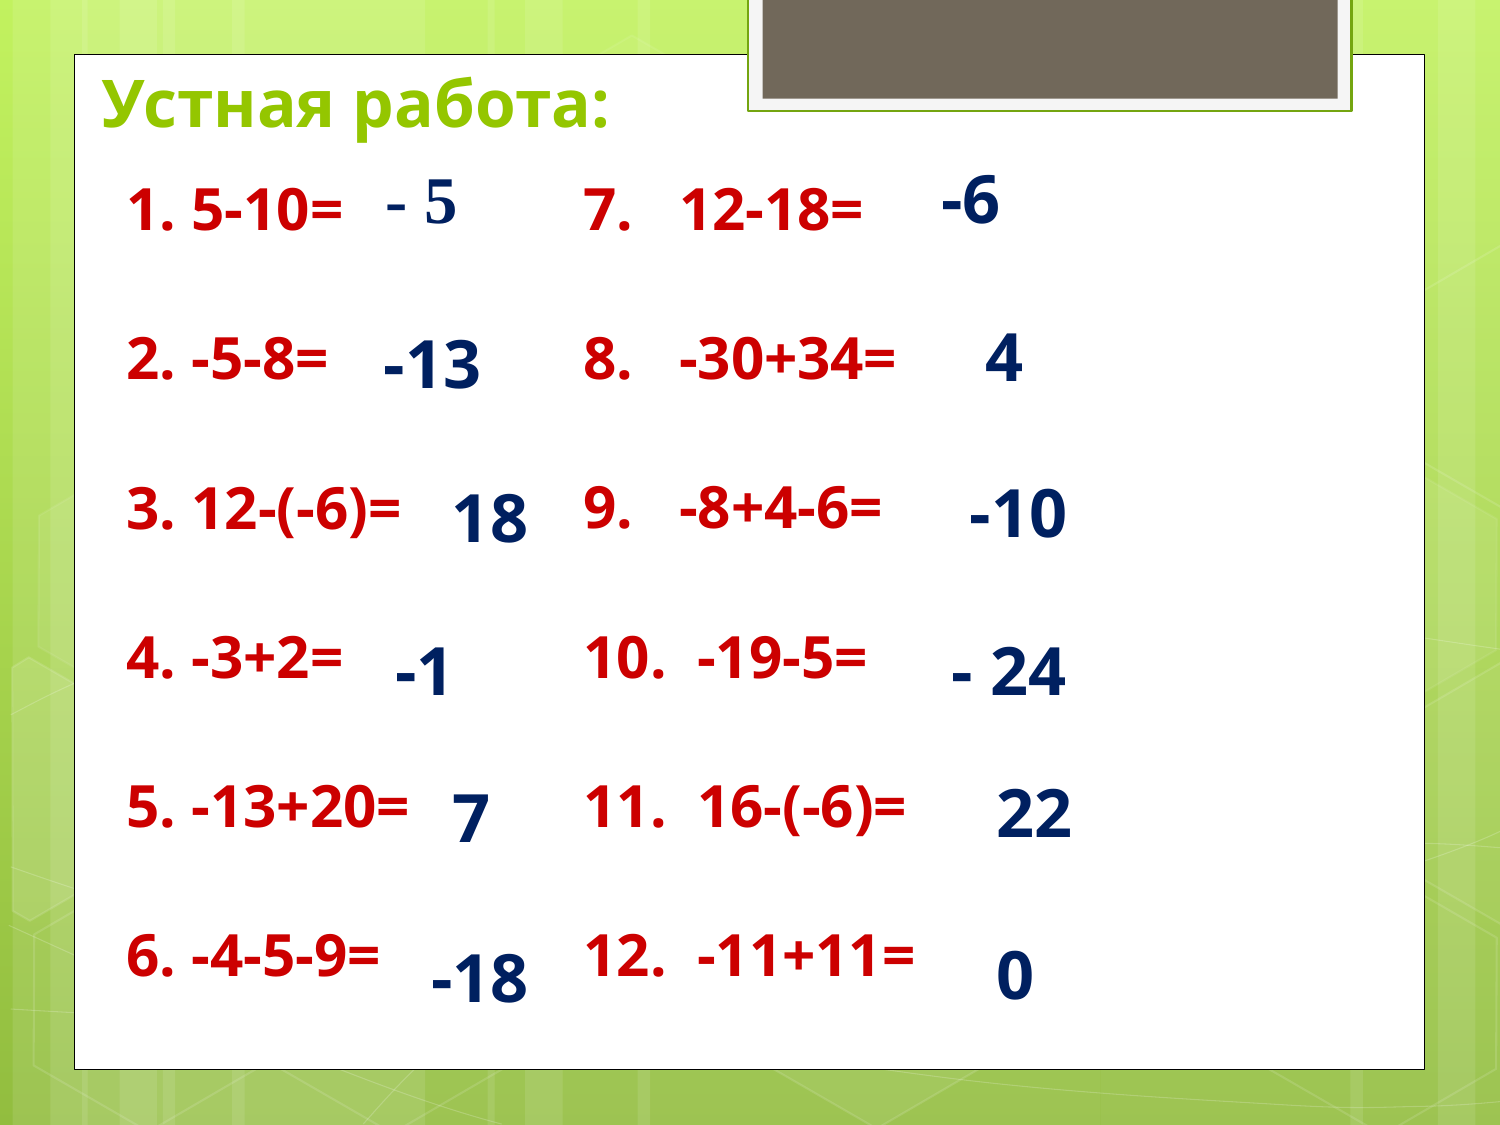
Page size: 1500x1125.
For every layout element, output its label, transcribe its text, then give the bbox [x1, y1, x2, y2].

text_box -1 [380, 621, 470, 717]
text_box 7 [437, 767, 506, 863]
text_box 22 [981, 763, 1088, 858]
list 1. 5-10= 2. -5-8= 3. 12-(-6)= 4. -3+2= 5. -13+20= 6. -4-5-9= [100, 172, 455, 1047]
text_box 7. 12-18= 8. -30+34= 9. -8+4-6= 10. -19-5= 11. 16-(-6)= 12. -11+11= [557, 172, 1021, 997]
text_box -10 [955, 463, 1084, 559]
text_box 18 [437, 467, 544, 563]
text_box 4 [970, 306, 1039, 402]
text_box - 5 [371, 148, 491, 244]
text_box - 24 [937, 621, 1083, 716]
text_box 0 [981, 925, 1050, 1020]
text_box -6 [926, 148, 1016, 244]
text_box -13 [369, 314, 497, 410]
text_box -18 [416, 927, 544, 1023]
title Устная работа: [86, 6, 727, 148]
